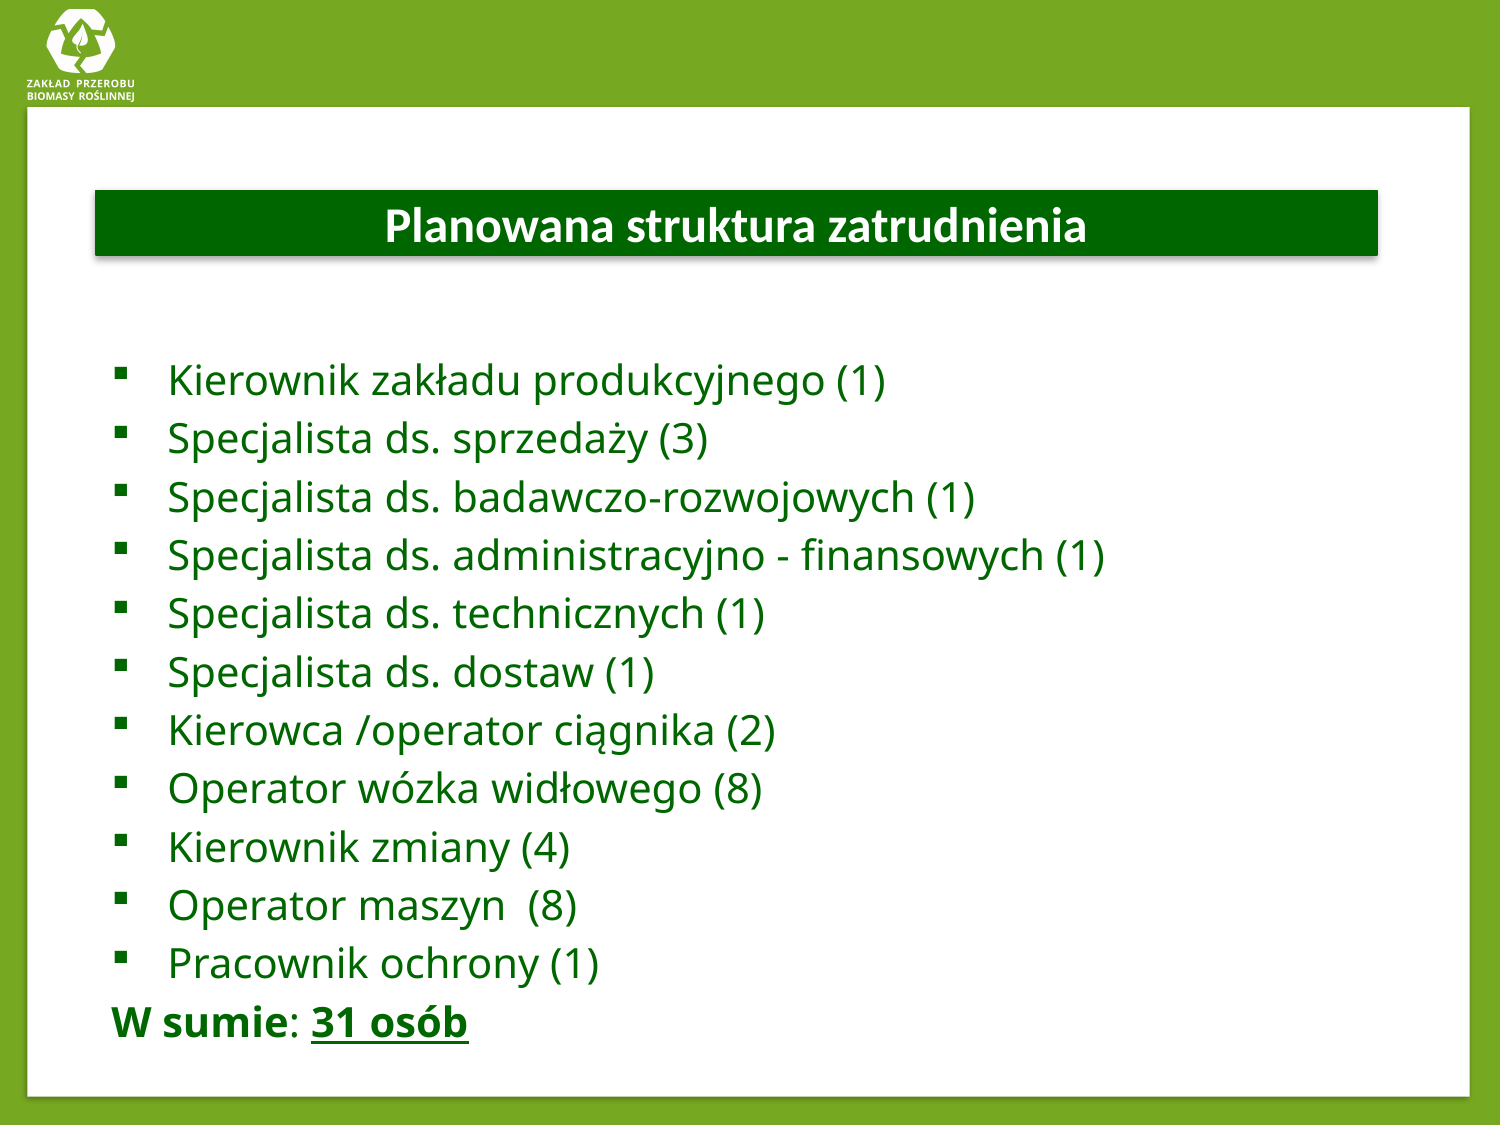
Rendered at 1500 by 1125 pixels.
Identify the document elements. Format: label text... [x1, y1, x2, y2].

text_box Planowana struktura zatrudnienia [95, 190, 1378, 256]
picture [27, 9, 134, 102]
list Kierownik zakładu produkcyjnego (1) Specjalista ds. sprzedaży (3) Specjalista ds. badawczo-rozwojowych (1) Specjalista ds. administracyjno - finansowych (1) Specjalista ds. technicznych (1) Specjalista ds. dostaw (1) Kierowca /operator ciągnika (2) Operator wózka widłowego (8) Kierownik zmiany (4) Operator maszyn (8) Pracownik ochrony (1) W sumie: 31 osób [96, 346, 1372, 1083]
